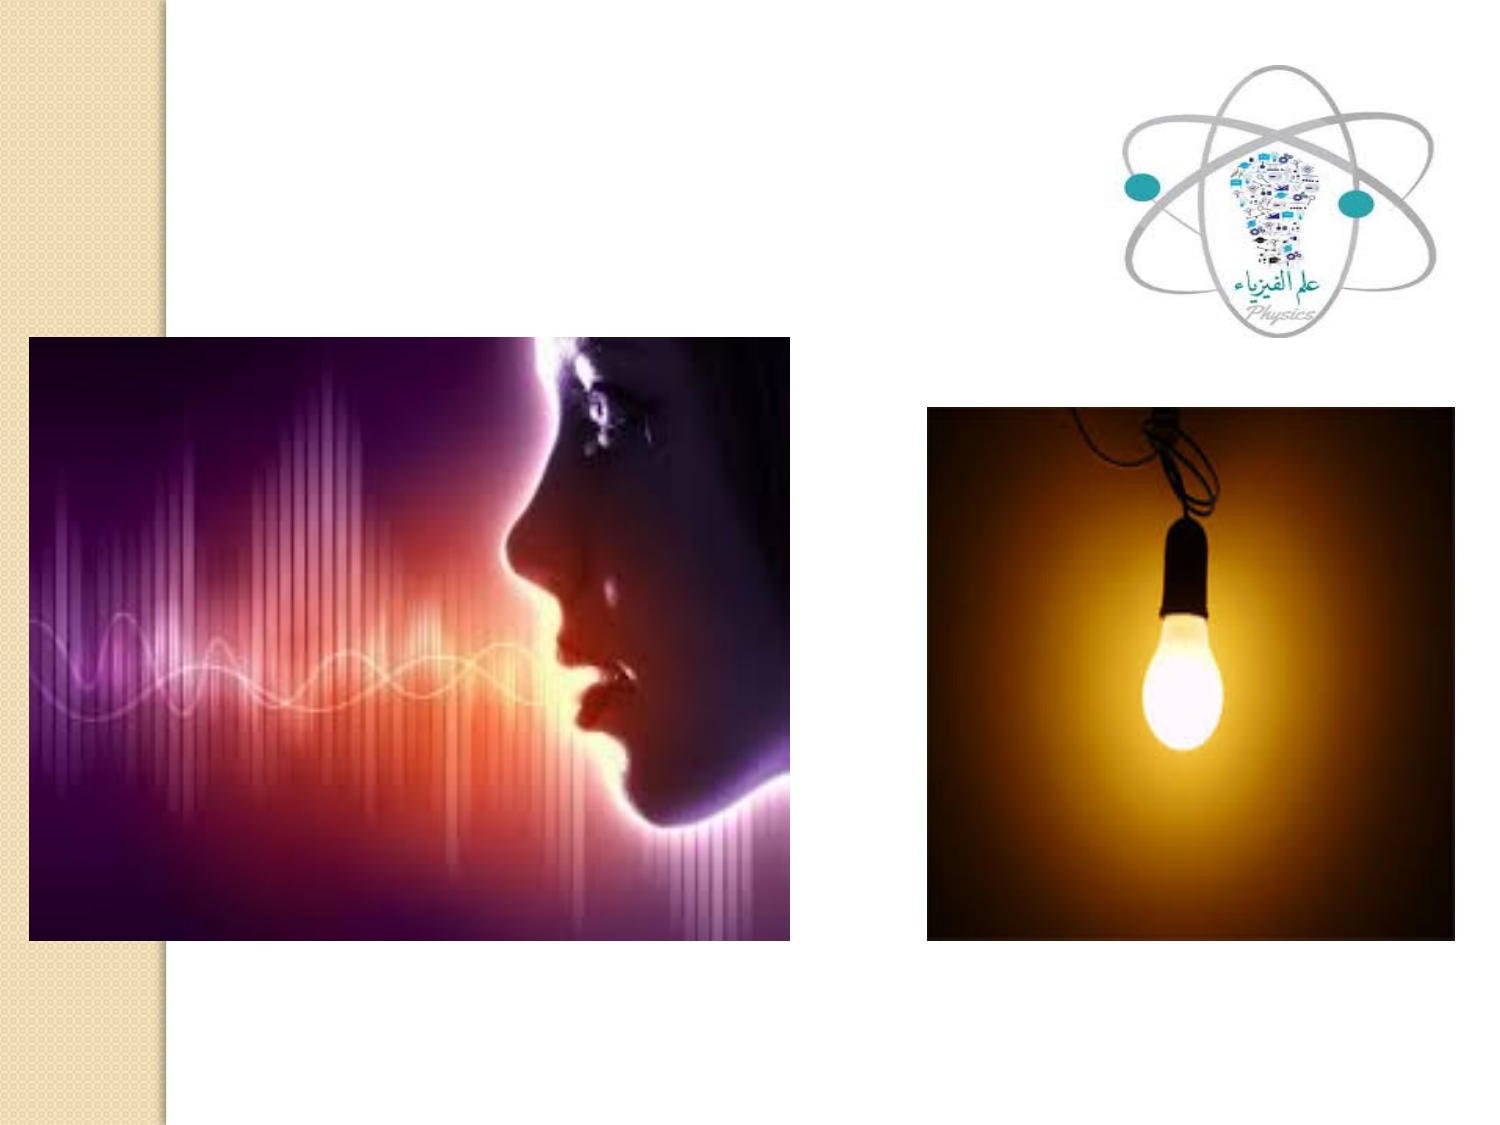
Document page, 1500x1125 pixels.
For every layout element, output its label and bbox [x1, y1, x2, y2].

picture [1104, 65, 1455, 338]
picture [29, 337, 791, 941]
picture [926, 406, 1455, 941]
